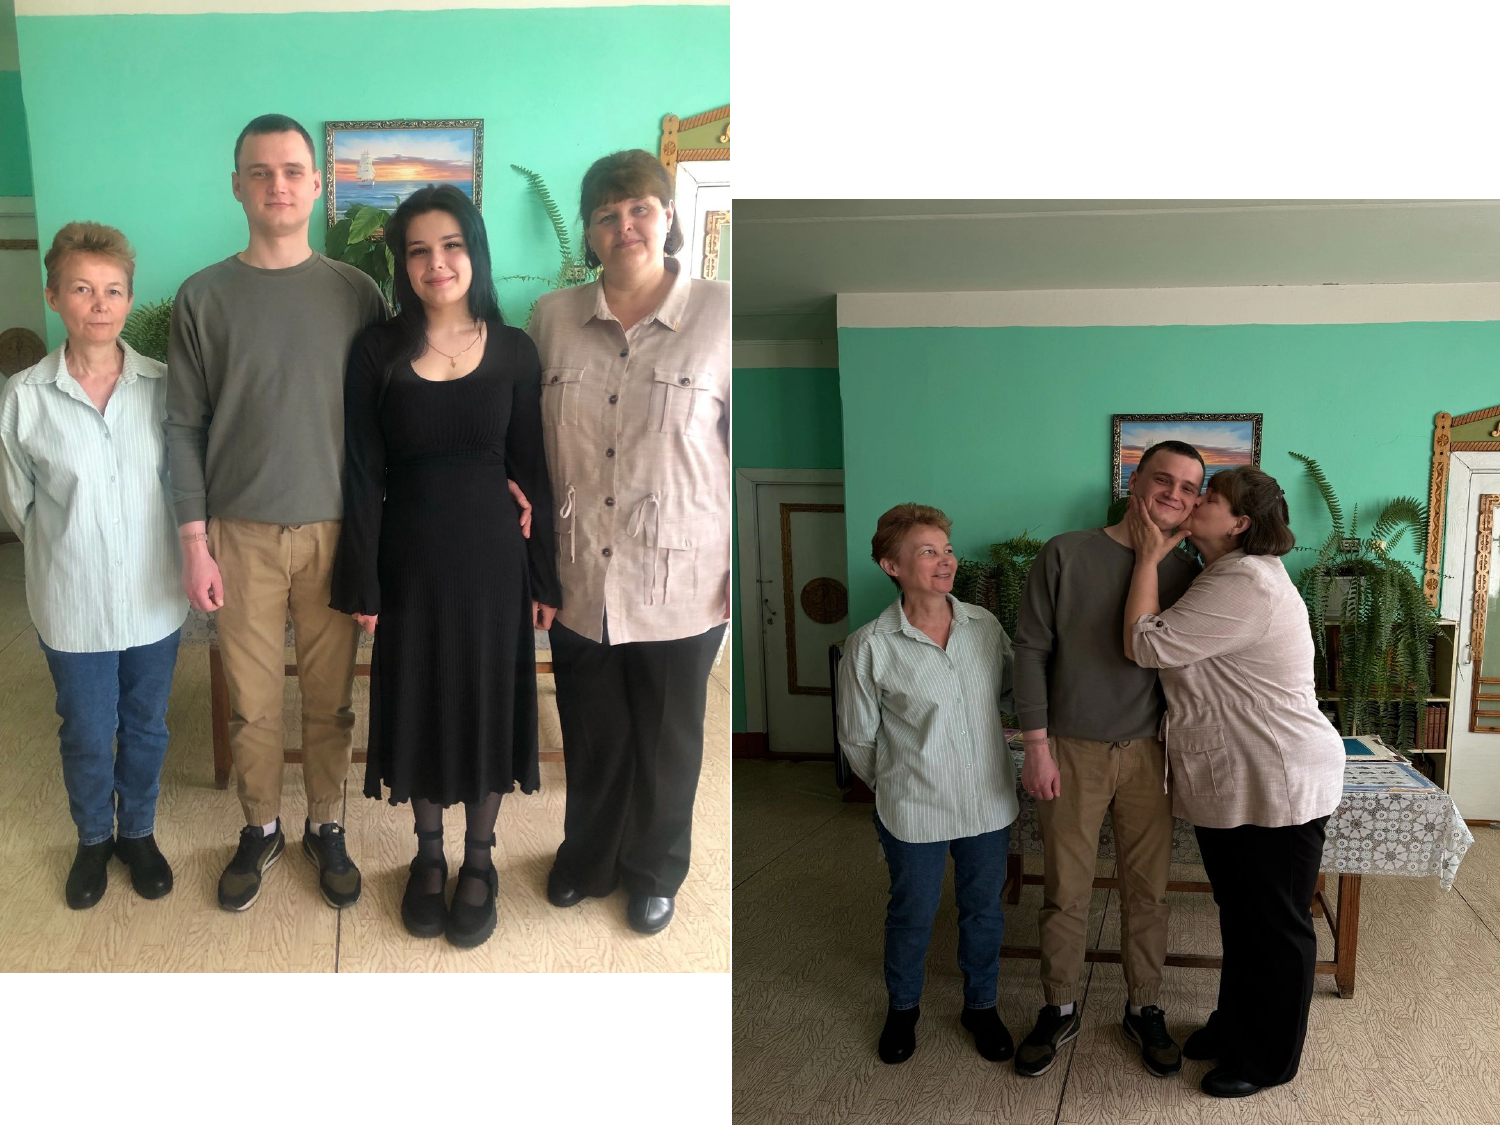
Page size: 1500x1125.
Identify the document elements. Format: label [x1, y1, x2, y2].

picture [0, 0, 730, 973]
picture [732, 198, 1500, 1125]
